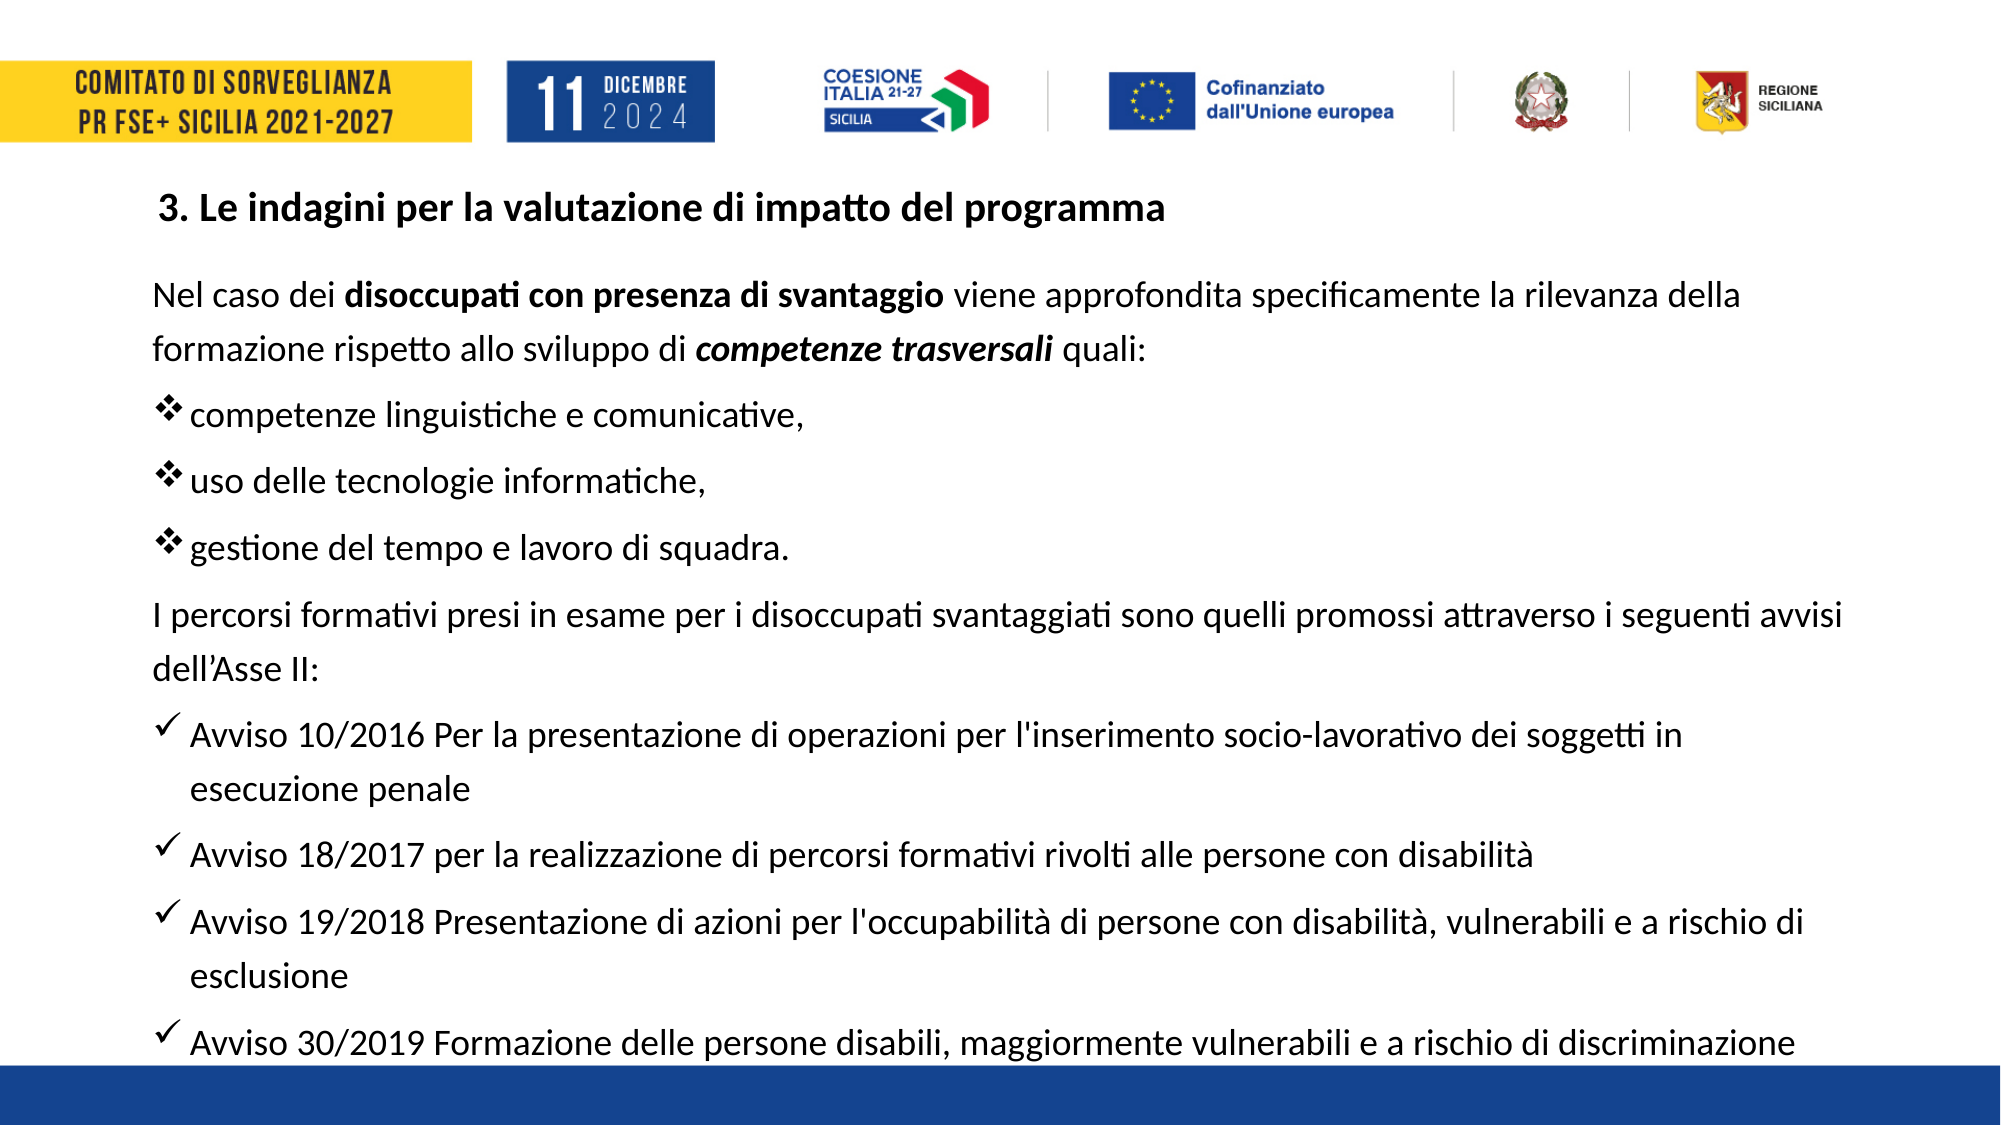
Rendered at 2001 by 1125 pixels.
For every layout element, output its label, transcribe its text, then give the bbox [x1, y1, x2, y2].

text_box 3. Le indagini per la valutazione di impatto del programma [142, 171, 1743, 237]
picture [0, 0, 2001, 1125]
list Nel caso dei disoccupati con presenza di svantaggio viene approfondita specificamente la rilevanza della formazione rispetto allo sviluppo di competenze trasversali quali: competenze linguistiche e comunicative, uso delle tecnologie informatiche, gestione del tempo e lavoro di squadra. I percorsi formativi presi in esame per i disoccupati svantaggiati sono quelli promossi attraverso i seguenti avvisi dell’Asse II: Avviso 10/2016 Per la presentazione di operazioni per l'inserimento socio-lavorativo dei soggetti in esecuzione penale Avviso 18/2017 per la realizzazione di percorsi formativi rivolti alle persone con disabilità Avviso 19/2018 Presentazione di azioni per l'occupabilità di persone con disabilità, vulnerabili e a rischio di esclusione Avviso 30/2019 Formazione delle persone disabili, maggiormente vulnerabili e a rischio di discriminazione [137, 253, 1863, 938]
